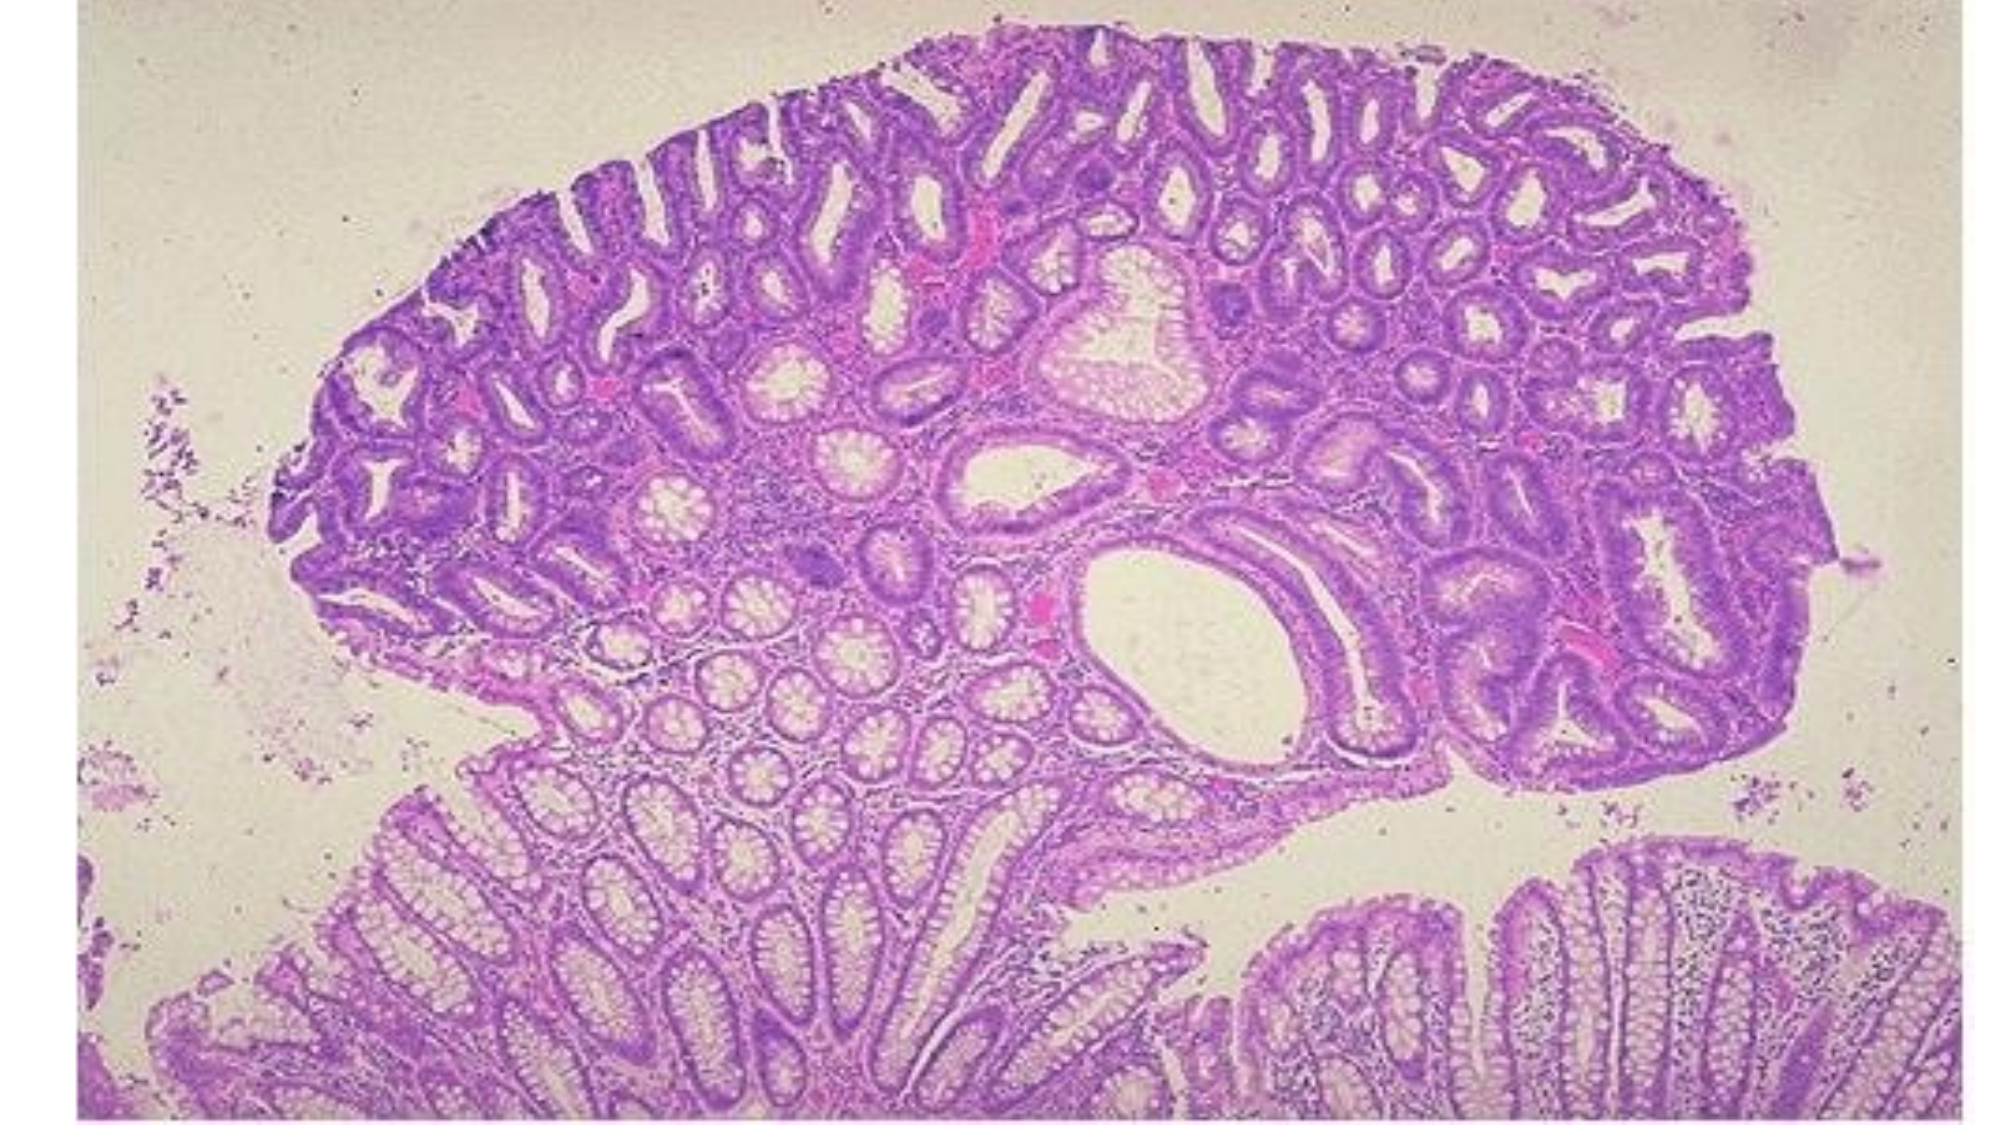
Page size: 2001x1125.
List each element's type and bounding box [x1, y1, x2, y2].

text_box [75, 0, 1975, 1125]
